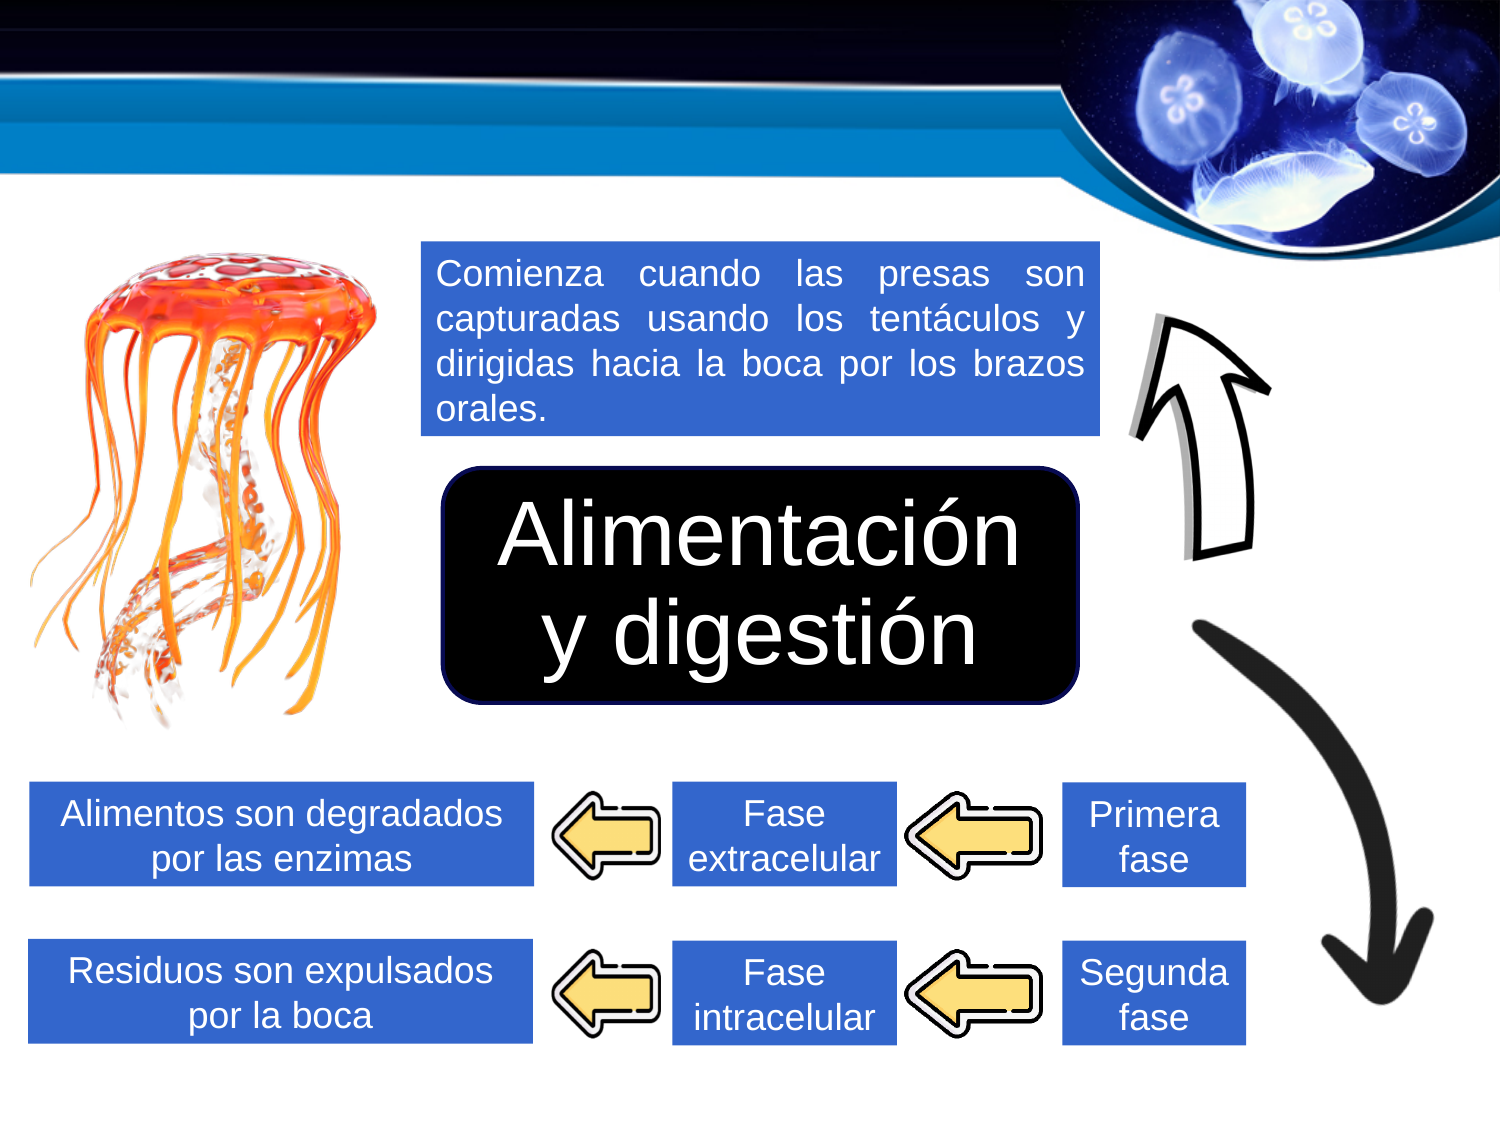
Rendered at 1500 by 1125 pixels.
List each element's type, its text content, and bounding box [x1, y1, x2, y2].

text_box Fase intracelular [672, 940, 897, 1046]
picture [0, 0, 1500, 1125]
text_box Alimentos son degradados por las enzimas [29, 867, 535, 887]
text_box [590, 467, 1079, 704]
text_box Segunda fase [1062, 940, 1247, 1046]
text_box Comienza cuando las presas son capturadas usando los tentáculos y dirigidas hacia la boca por los brazos orales. [590, 241, 1100, 437]
text_box Residuos son expulsados por la boca [28, 938, 533, 1044]
text_box Primera fase [1062, 782, 1124, 888]
text_box Fase extracelular [672, 781, 897, 887]
